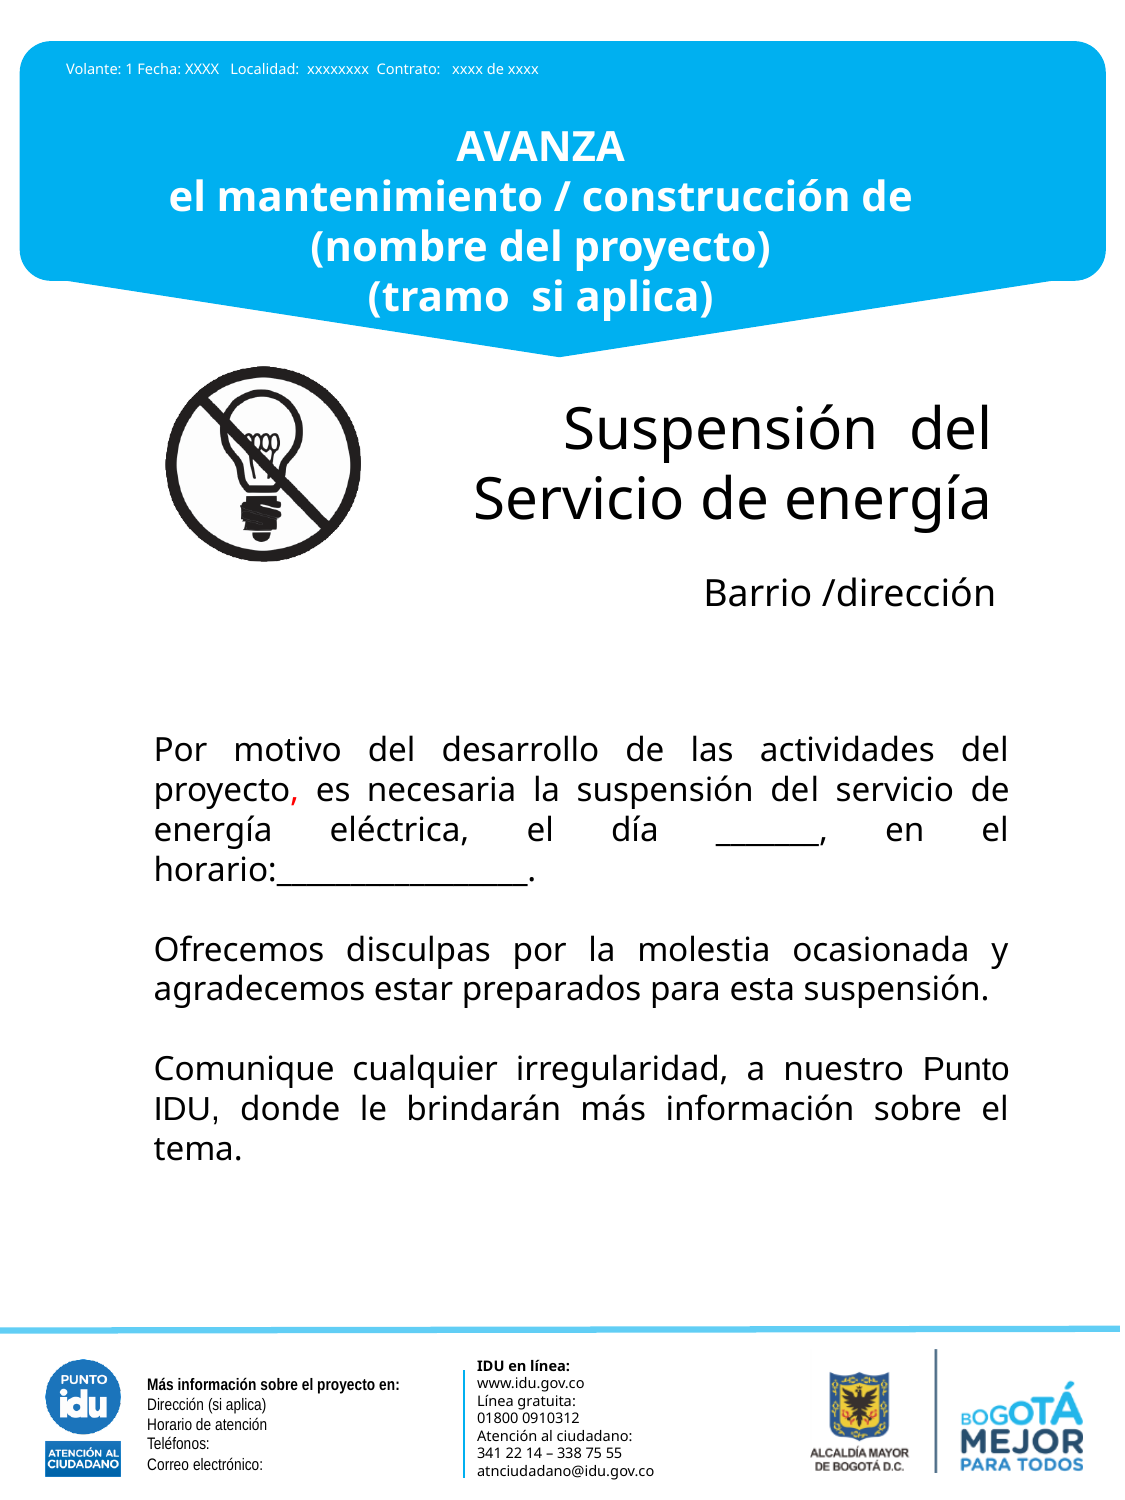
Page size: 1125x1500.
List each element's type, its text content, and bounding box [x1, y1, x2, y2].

text_box Barrio /dirección [276, 562, 1021, 622]
text_box Suspensión del Servicio de energía [388, 383, 1008, 539]
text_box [19, 40, 1107, 358]
text_box Por motivo del desarrollo de las actividades del proyecto, es necesaria la suspensión del servicio de energía eléctrica, el día _______, en el horario:_________________. Ofrecemos disculpas por la molestia ocasionada y agradecemos estar preparados para esta suspensión. Comunique cualquier irregularidad, a nuestro Punto IDU, donde le brindarán más información sobre el tema. [138, 720, 1025, 1175]
picture [165, 366, 361, 563]
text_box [0, 1328, 1121, 1489]
